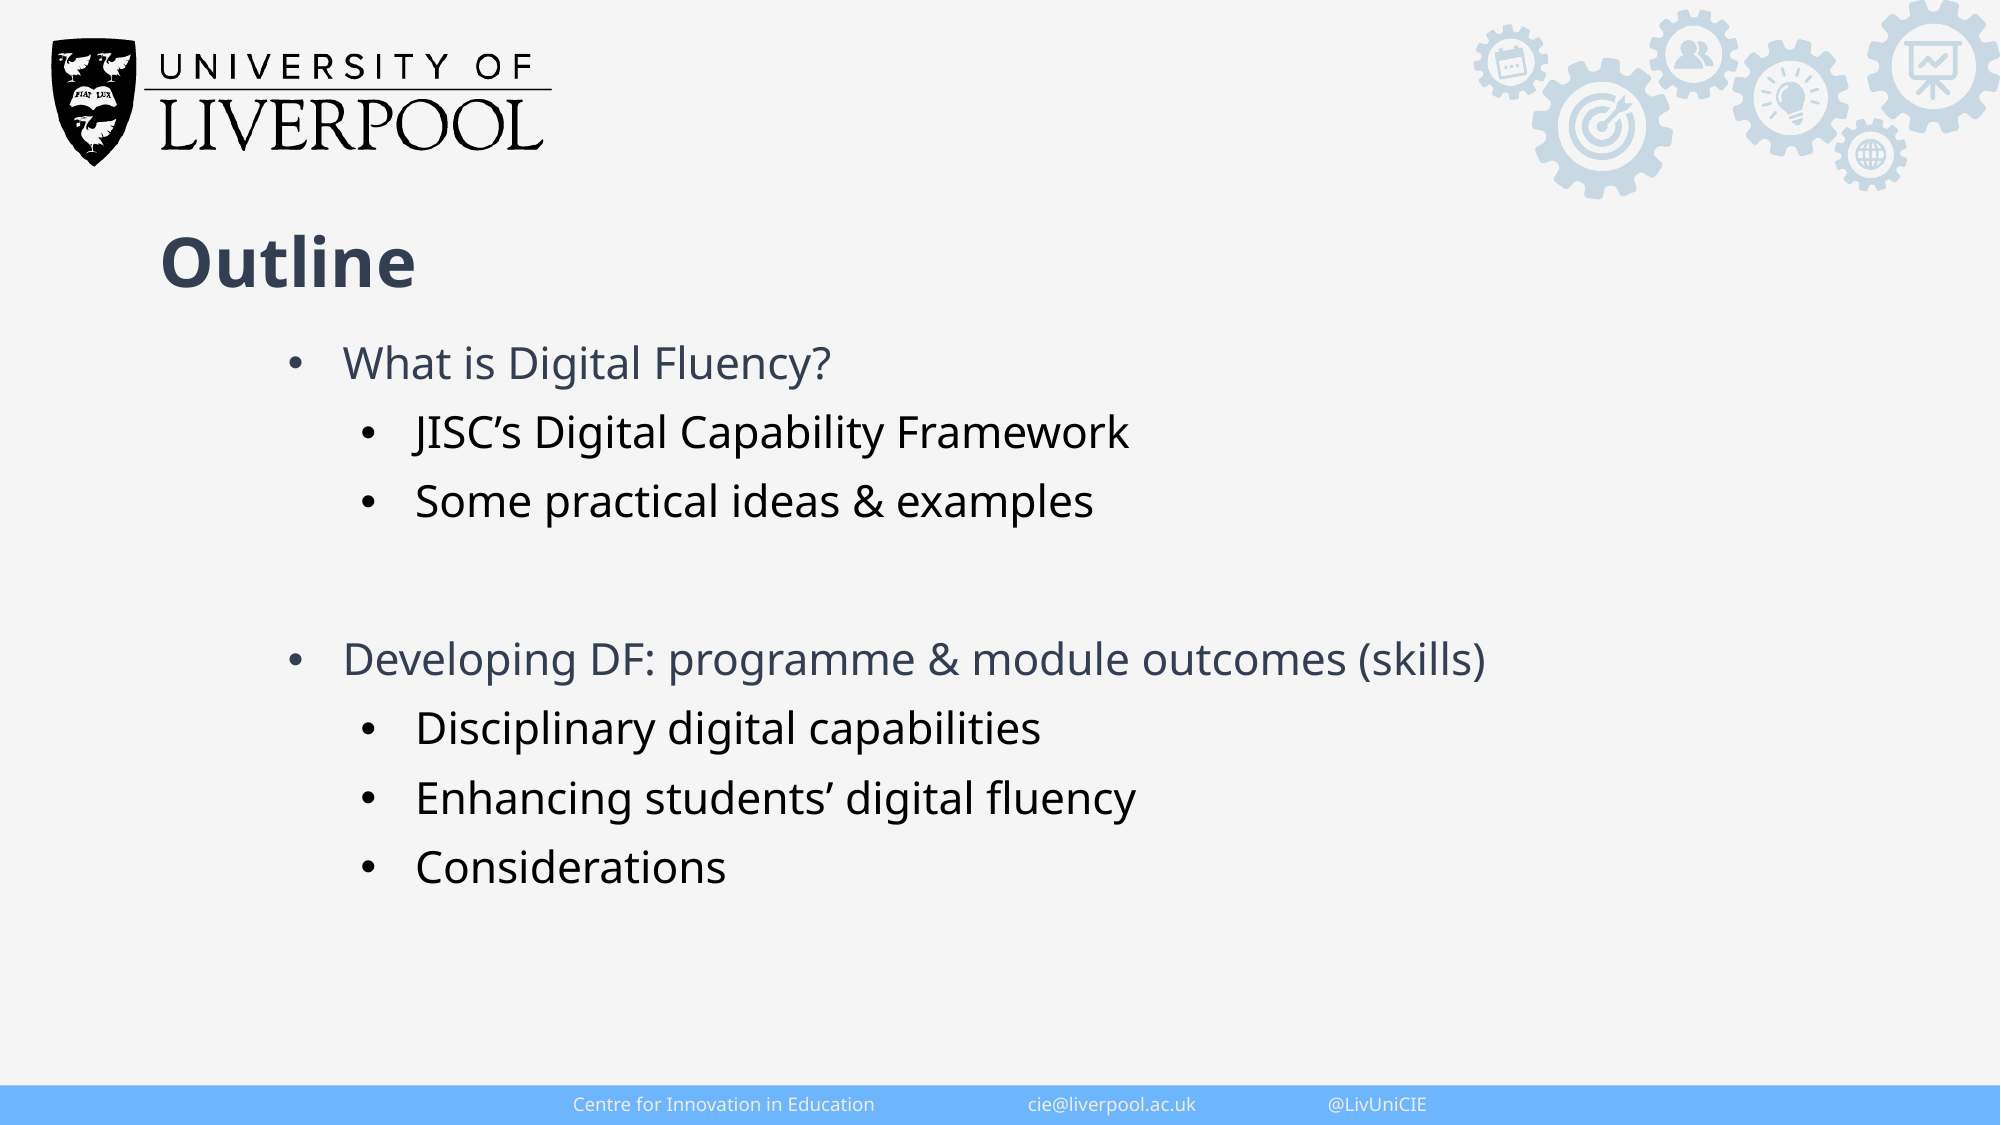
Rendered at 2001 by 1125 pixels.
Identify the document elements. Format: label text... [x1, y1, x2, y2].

list What is Digital Fluency? JISC’s Digital Capability Framework Some practical ideas & examples Developing DF: programme & module outcomes (skills) Disciplinary digital capabilities Enhancing students’ digital fluency Considerations [272, 324, 1815, 904]
picture [51, 38, 552, 166]
title Outline [0, 166, 1189, 355]
picture [1473, 0, 2000, 200]
